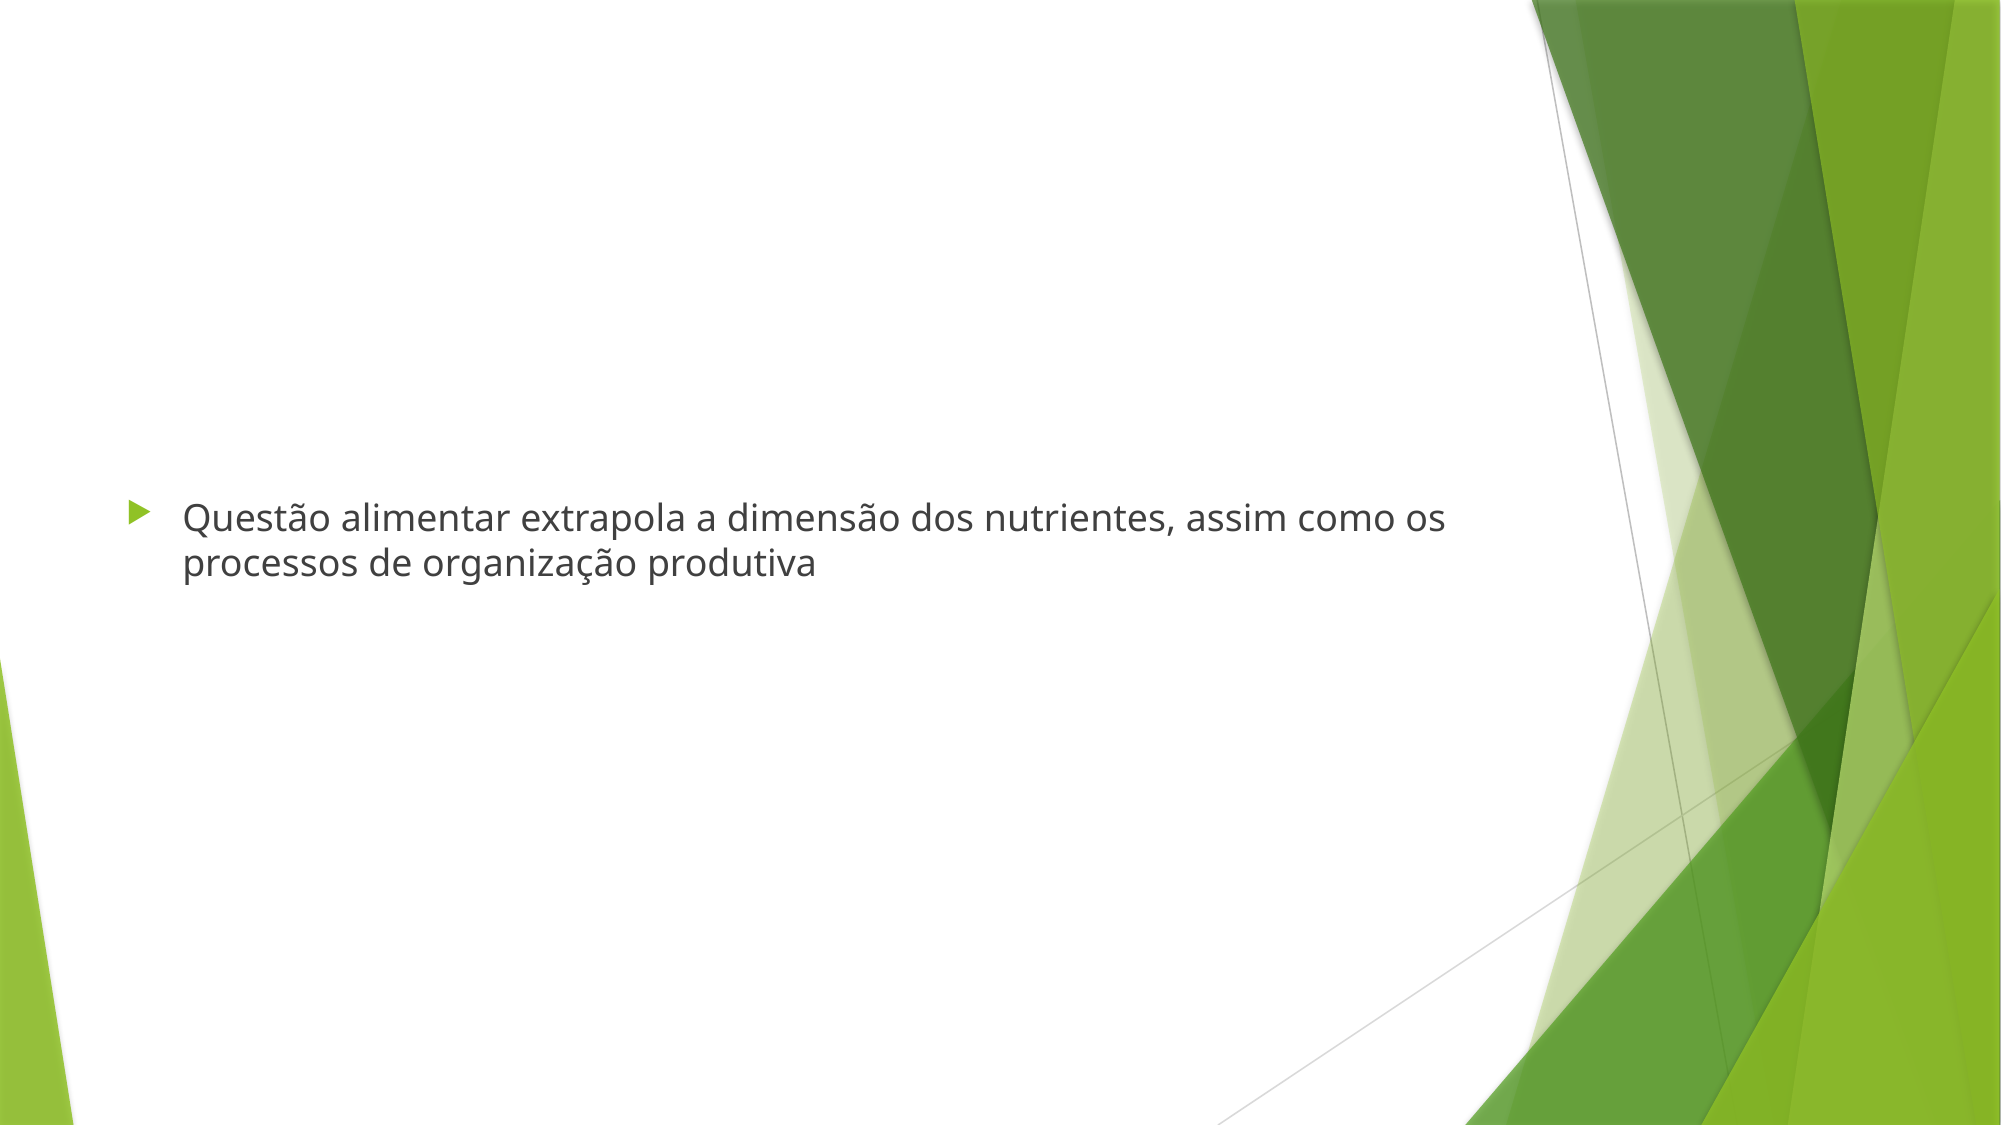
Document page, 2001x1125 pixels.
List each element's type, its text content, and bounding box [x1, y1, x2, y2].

list Questão alimentar extrapola a dimensão dos nutrientes, assim como os processos de organização produtiva [111, 354, 1522, 992]
